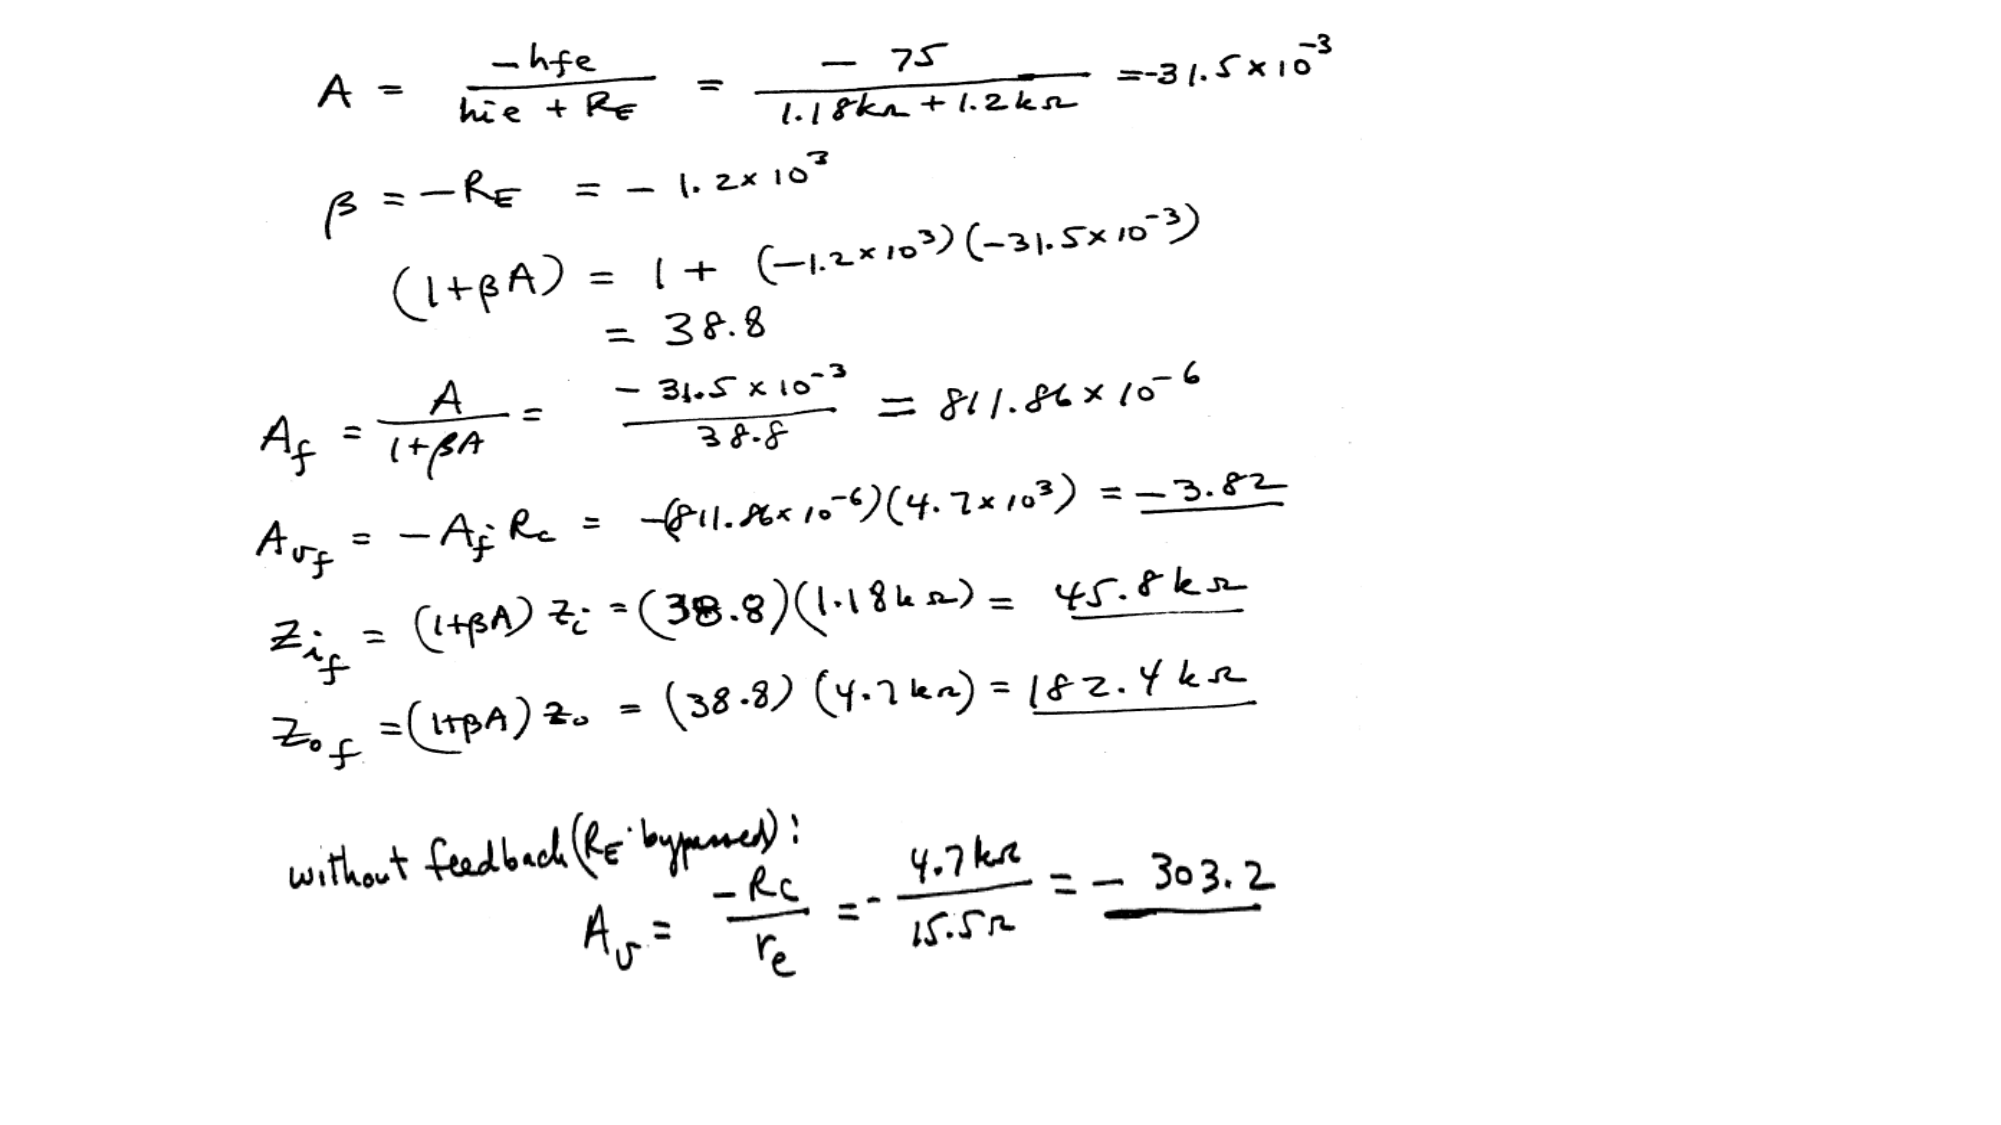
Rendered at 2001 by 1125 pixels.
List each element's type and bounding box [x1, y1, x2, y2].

picture [272, 797, 1287, 985]
list [236, 33, 1362, 772]
